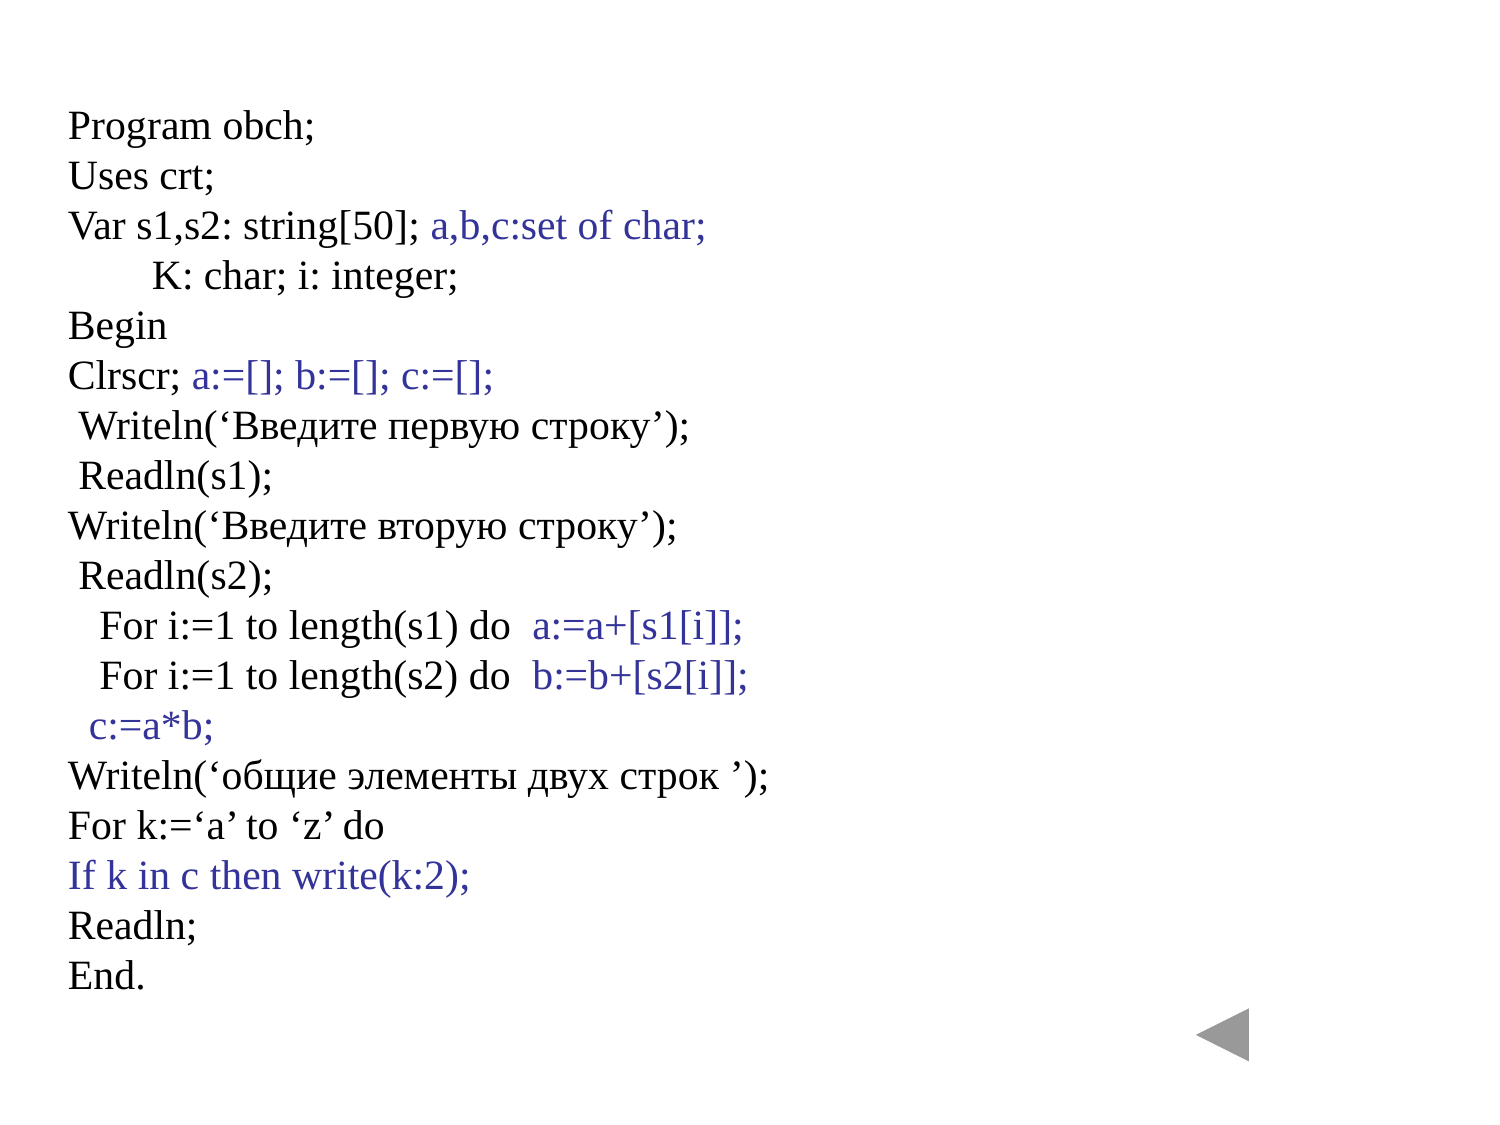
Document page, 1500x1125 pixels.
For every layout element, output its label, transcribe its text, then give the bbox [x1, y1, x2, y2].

text_box [1139, 999, 1306, 1071]
text_box Program obch; Uses crt; Var s1,s2: string[50]; a,b,c:set of char; K: char; i: integer; Begin Clrscr; a:=[]; b:=[]; c:=[]; Writeln(‘Введите первую строку’); Readln(s1); Writeln(‘Введите вторую строку’); Readln(s2); For i:=1 to length(s1) do a:=a+[s1[i]]; For i:=1 to length(s2) do b:=b+[s2[i]]; c:=a*b; Writeln(‘общие элементы двух строк ’); For k:=‘a’ to ‘z’ do If k in c then write(k:2); Readln; End. [53, 90, 1187, 1076]
